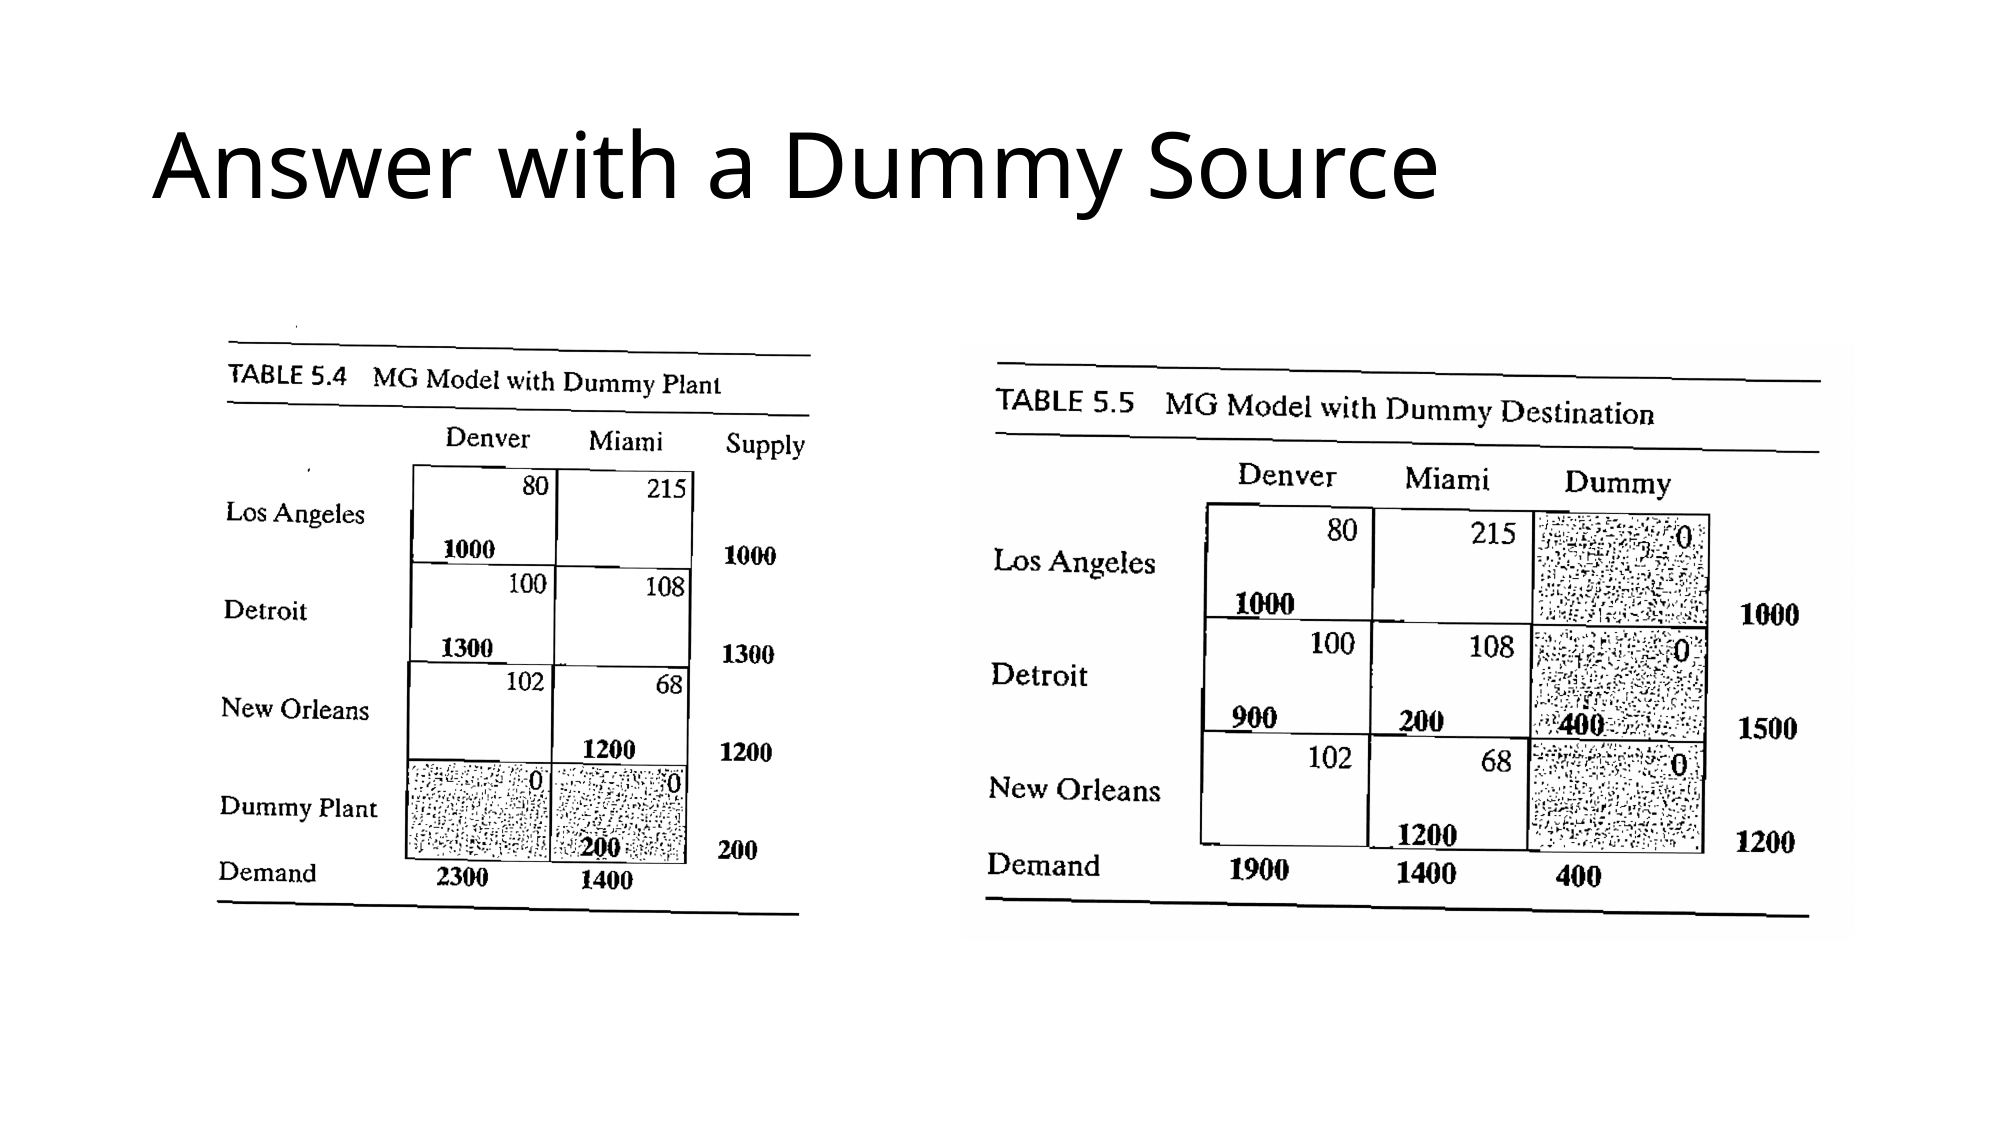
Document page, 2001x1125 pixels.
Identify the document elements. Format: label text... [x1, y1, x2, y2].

picture [961, 344, 1854, 941]
title Answer with a Dummy Source [137, 59, 1863, 278]
picture [192, 325, 825, 934]
